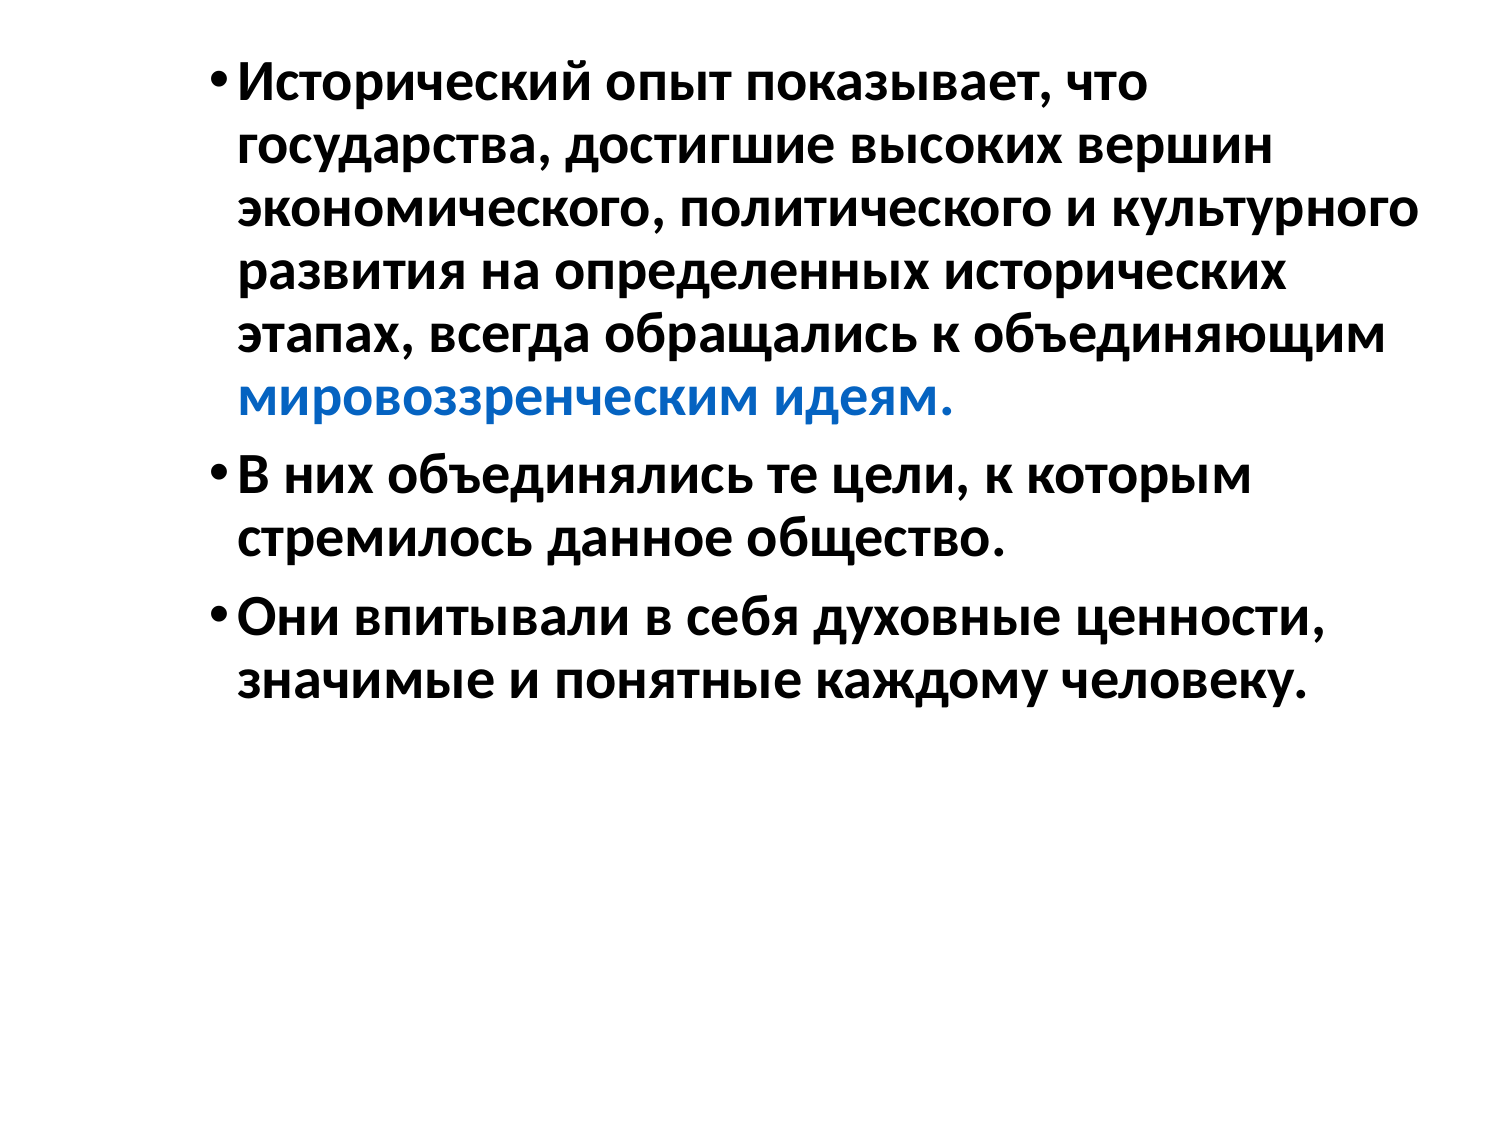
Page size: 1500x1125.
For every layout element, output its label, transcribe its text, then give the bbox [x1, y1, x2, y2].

list Исторический опыт показывает, что государства, достигшие высоких вершин экономического, политического и культурного развития на определенных исторических этапах, всегда обращались к объединяющим мировоззренческим идеям. В них объединялись те цели, к которым стремилось данное общество. Они впитывали в себя духовные ценности, значимые и понятные каждому человеку. [193, 42, 1469, 1006]
